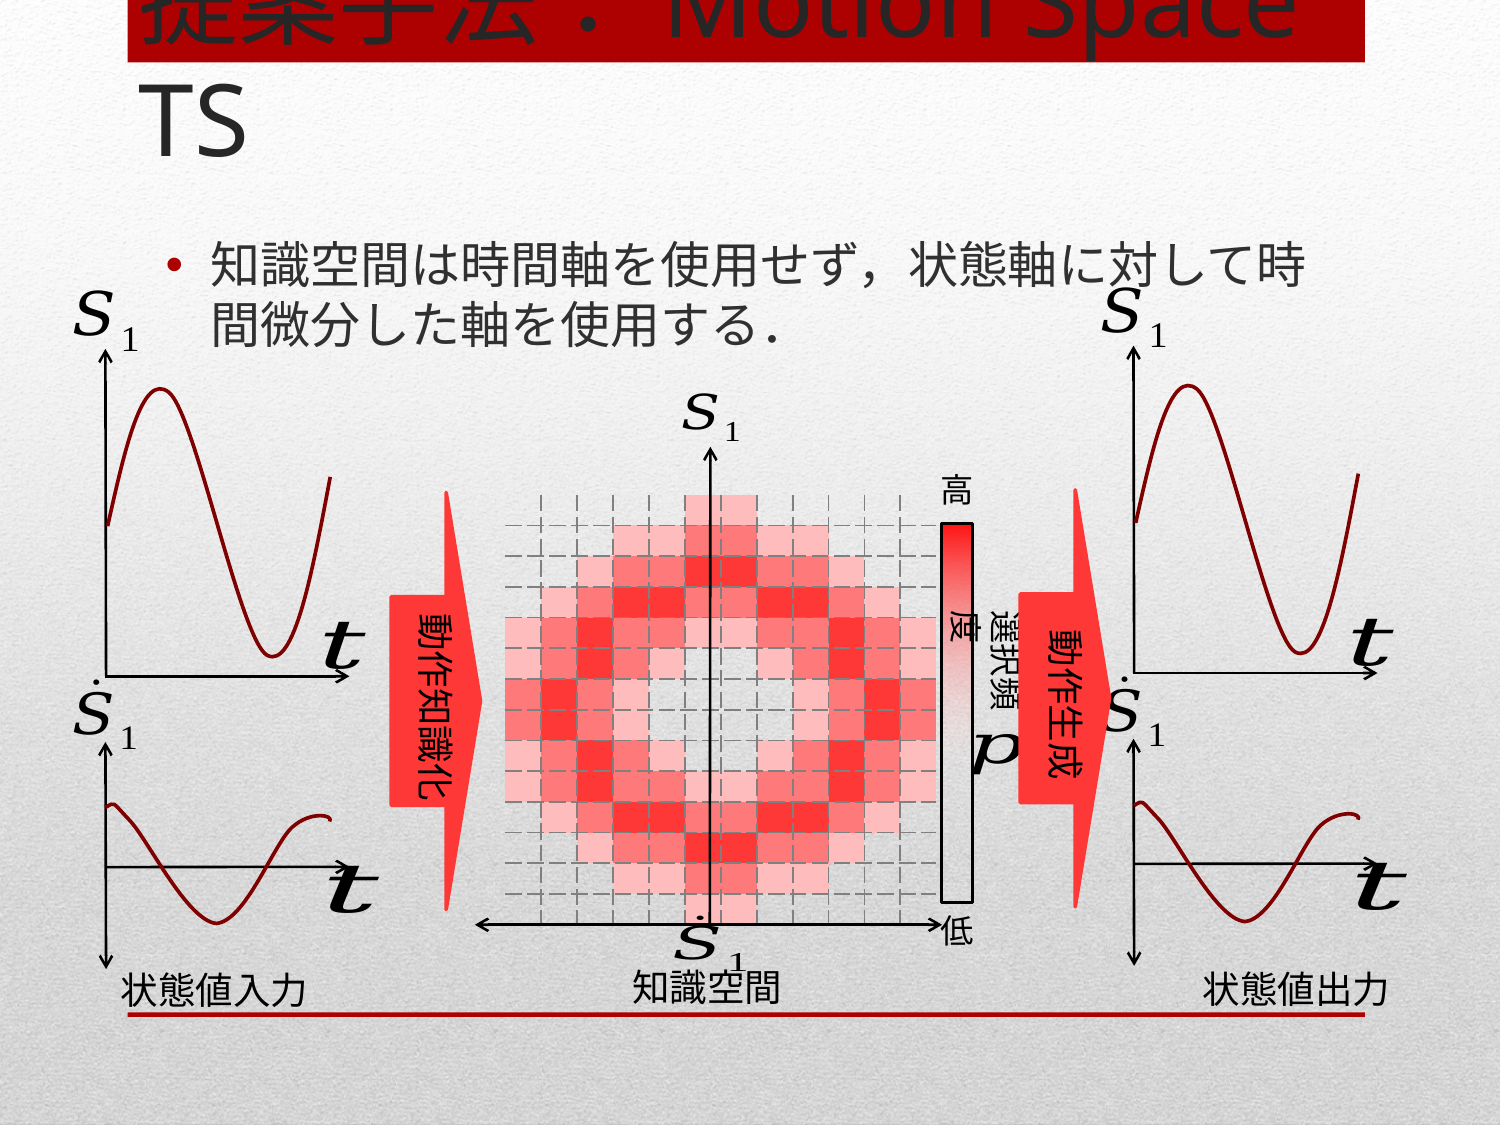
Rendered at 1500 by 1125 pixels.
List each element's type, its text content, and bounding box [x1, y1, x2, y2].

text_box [390, 491, 482, 911]
text_box 知識空間 [617, 988, 830, 1017]
text_box 状態値出力 [1187, 958, 1439, 1019]
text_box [1019, 489, 1111, 908]
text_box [474, 386, 1035, 978]
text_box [1099, 673, 1417, 967]
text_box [1099, 279, 1402, 673]
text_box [71, 282, 374, 676]
title 提案手法：Motion Space TS [123, 54, 1365, 185]
text_box 状態値入力 [105, 980, 373, 1020]
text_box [71, 676, 389, 970]
